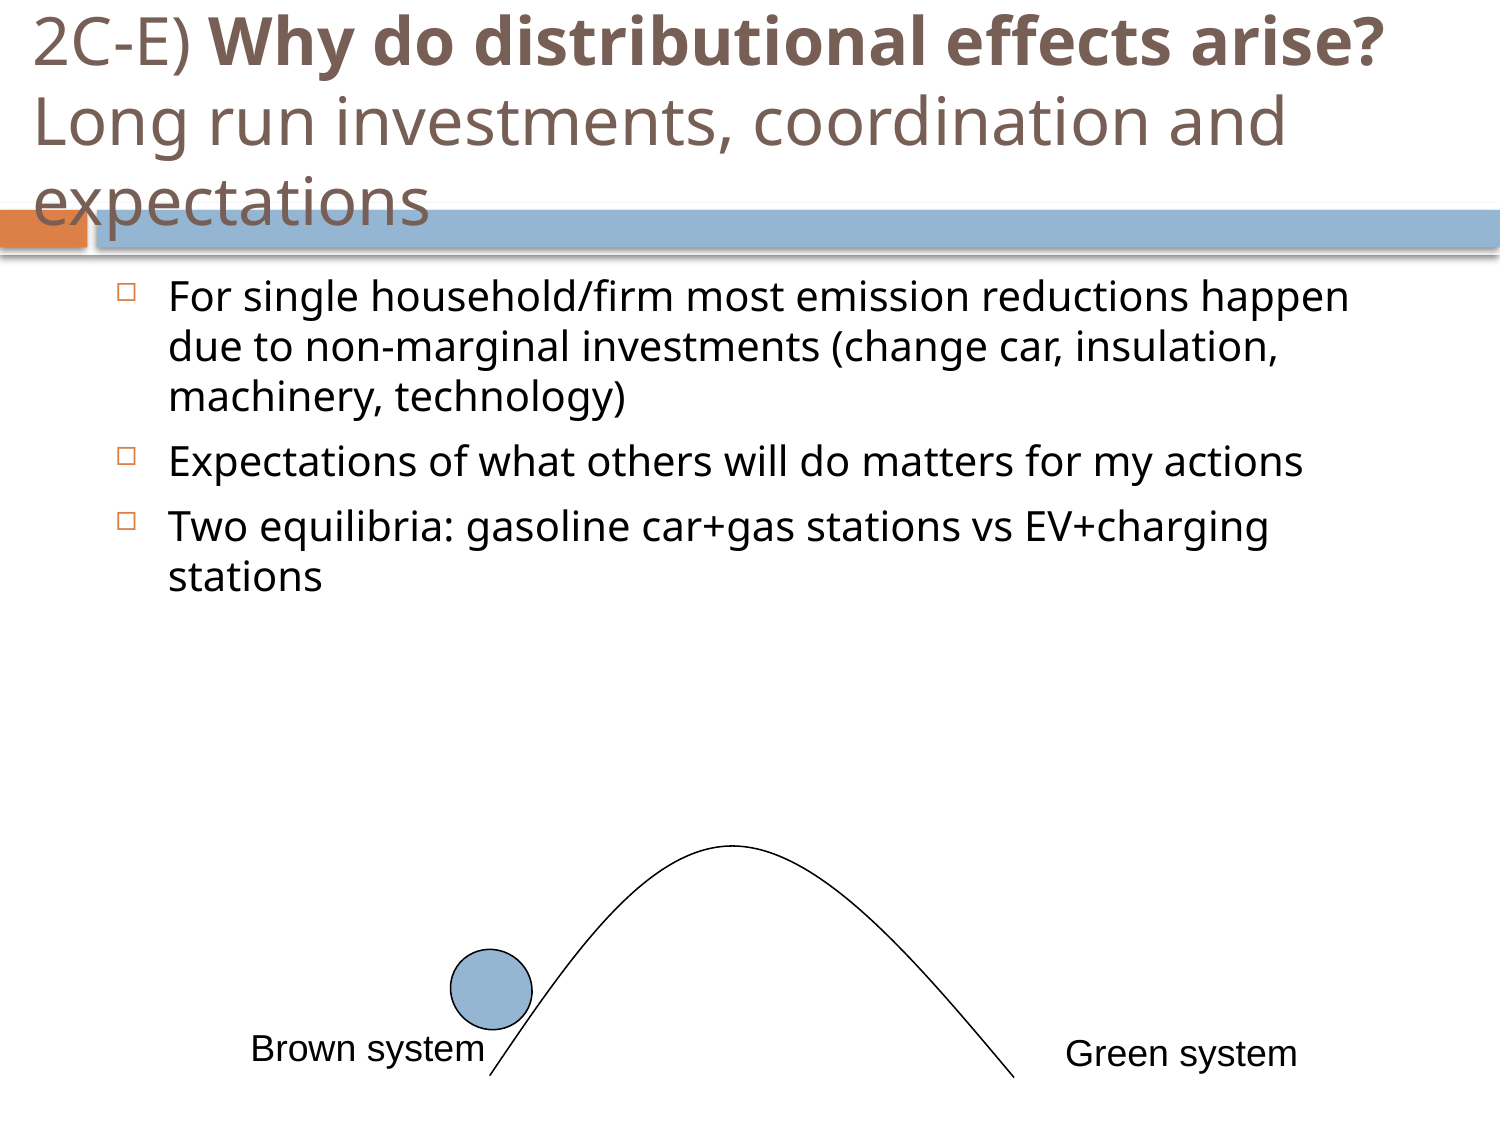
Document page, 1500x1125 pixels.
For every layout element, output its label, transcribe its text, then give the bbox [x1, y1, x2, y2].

text_box [501, 1000, 1015, 1078]
title 2C-E) Why do distributional effects arise? Long run investments, coordination and expectations [17, 37, 1500, 200]
text_box Brown system [235, 1016, 501, 1077]
list For single household/firm most emission reductions happen due to non-marginal investments (change car, insulation, machinery, technology) Expectations of what others will do matters for my actions Two equilibria: gasoline car+gas stations vs EV+charging stations [100, 262, 1438, 1000]
text_box [452, 1000, 531, 1030]
text_box Green system [1050, 1021, 1314, 1081]
